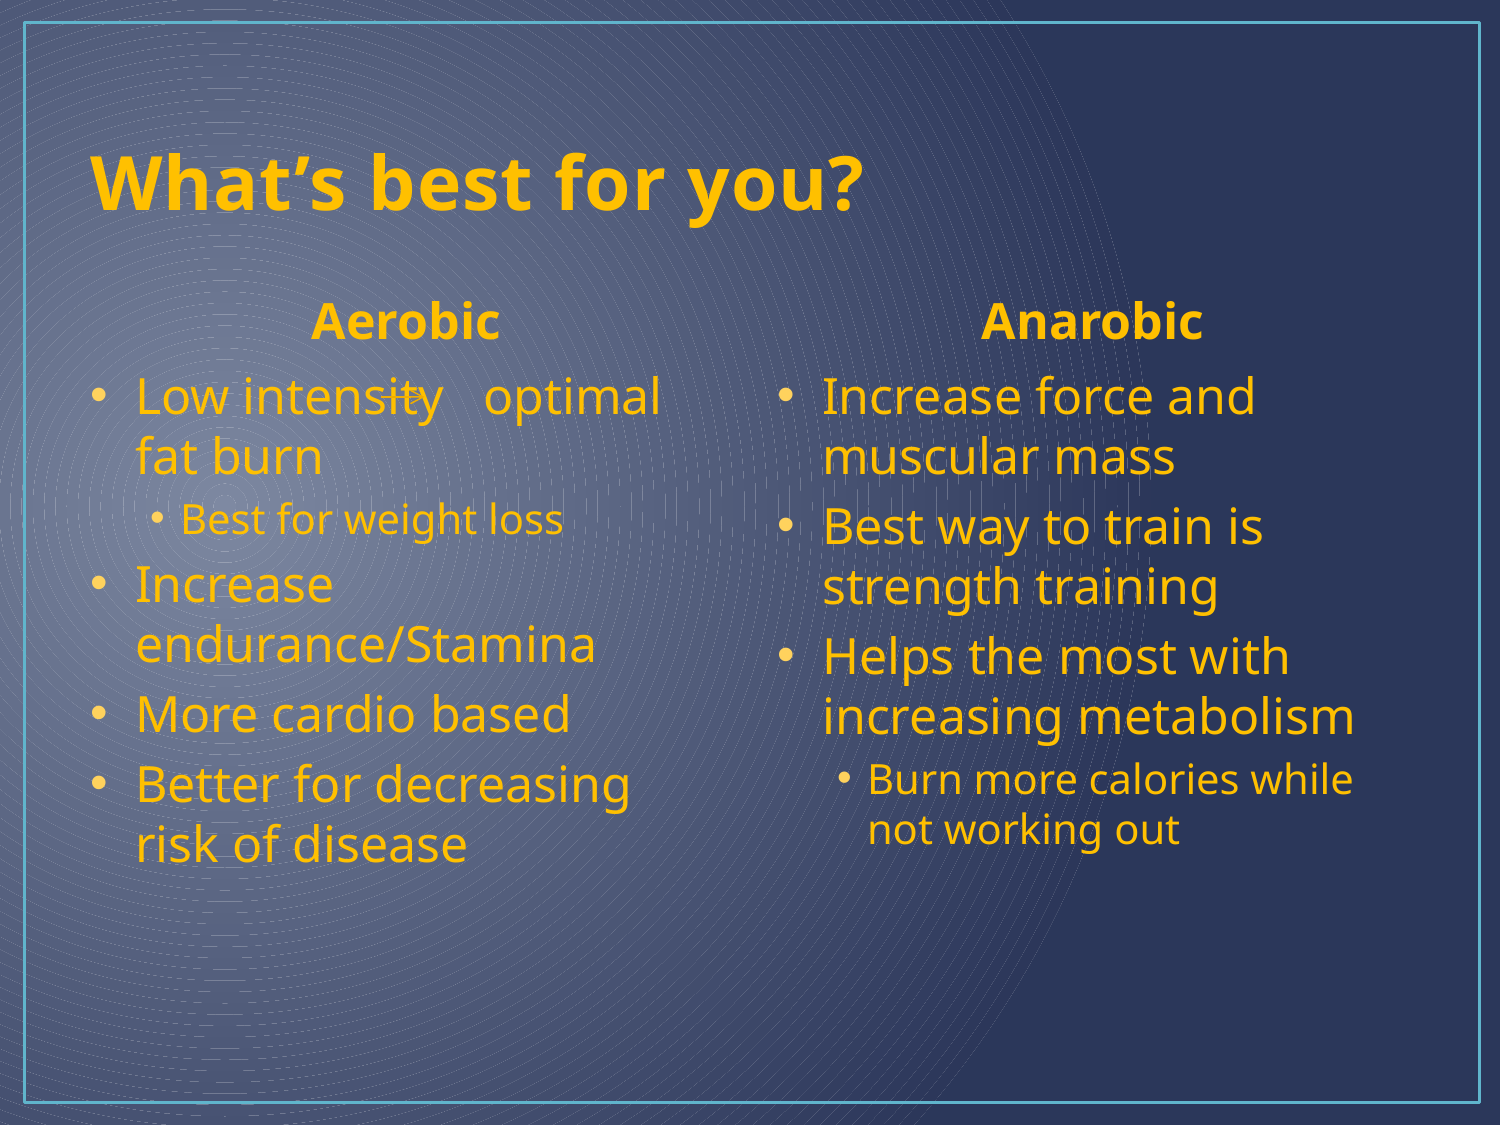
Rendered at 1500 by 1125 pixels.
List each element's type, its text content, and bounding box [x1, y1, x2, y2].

list Low intensity optimal fat burn Best for weight loss Increase endurance/Stamina More cardio based Better for decreasing risk of disease [75, 356, 738, 1005]
list Anarobic [761, 251, 1425, 356]
list Increase force and muscular mass Best way to train is strength training Helps the most with increasing metabolism Burn more calories while not working out [761, 356, 1425, 1005]
list Aerobic [75, 251, 738, 356]
title What’s best for you? [75, 45, 1425, 233]
